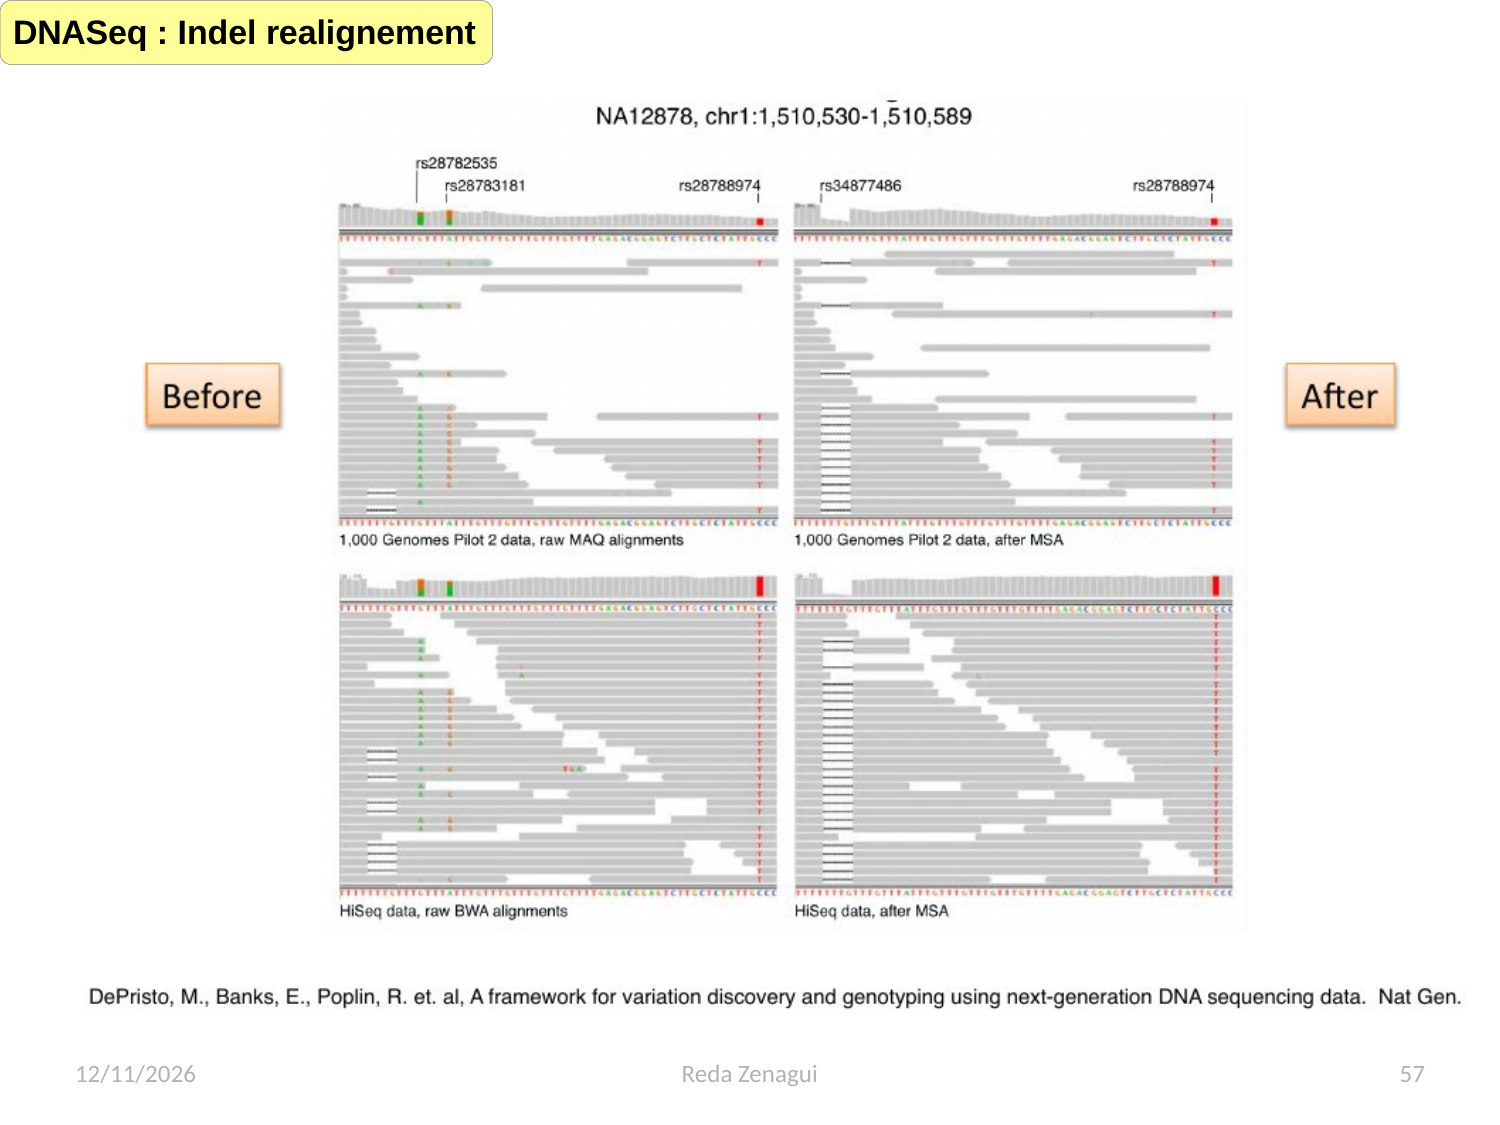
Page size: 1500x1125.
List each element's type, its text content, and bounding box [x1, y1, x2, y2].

text_box [15, 68, 1492, 1038]
footer Reda Zenagui [512, 1042, 988, 1103]
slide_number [75, 1042, 425, 1103]
text_box [0, 0, 493, 65]
slide_number 57 [1074, 1042, 1425, 1103]
text_box DNASeq : Indel realignement [11, 8, 481, 52]
